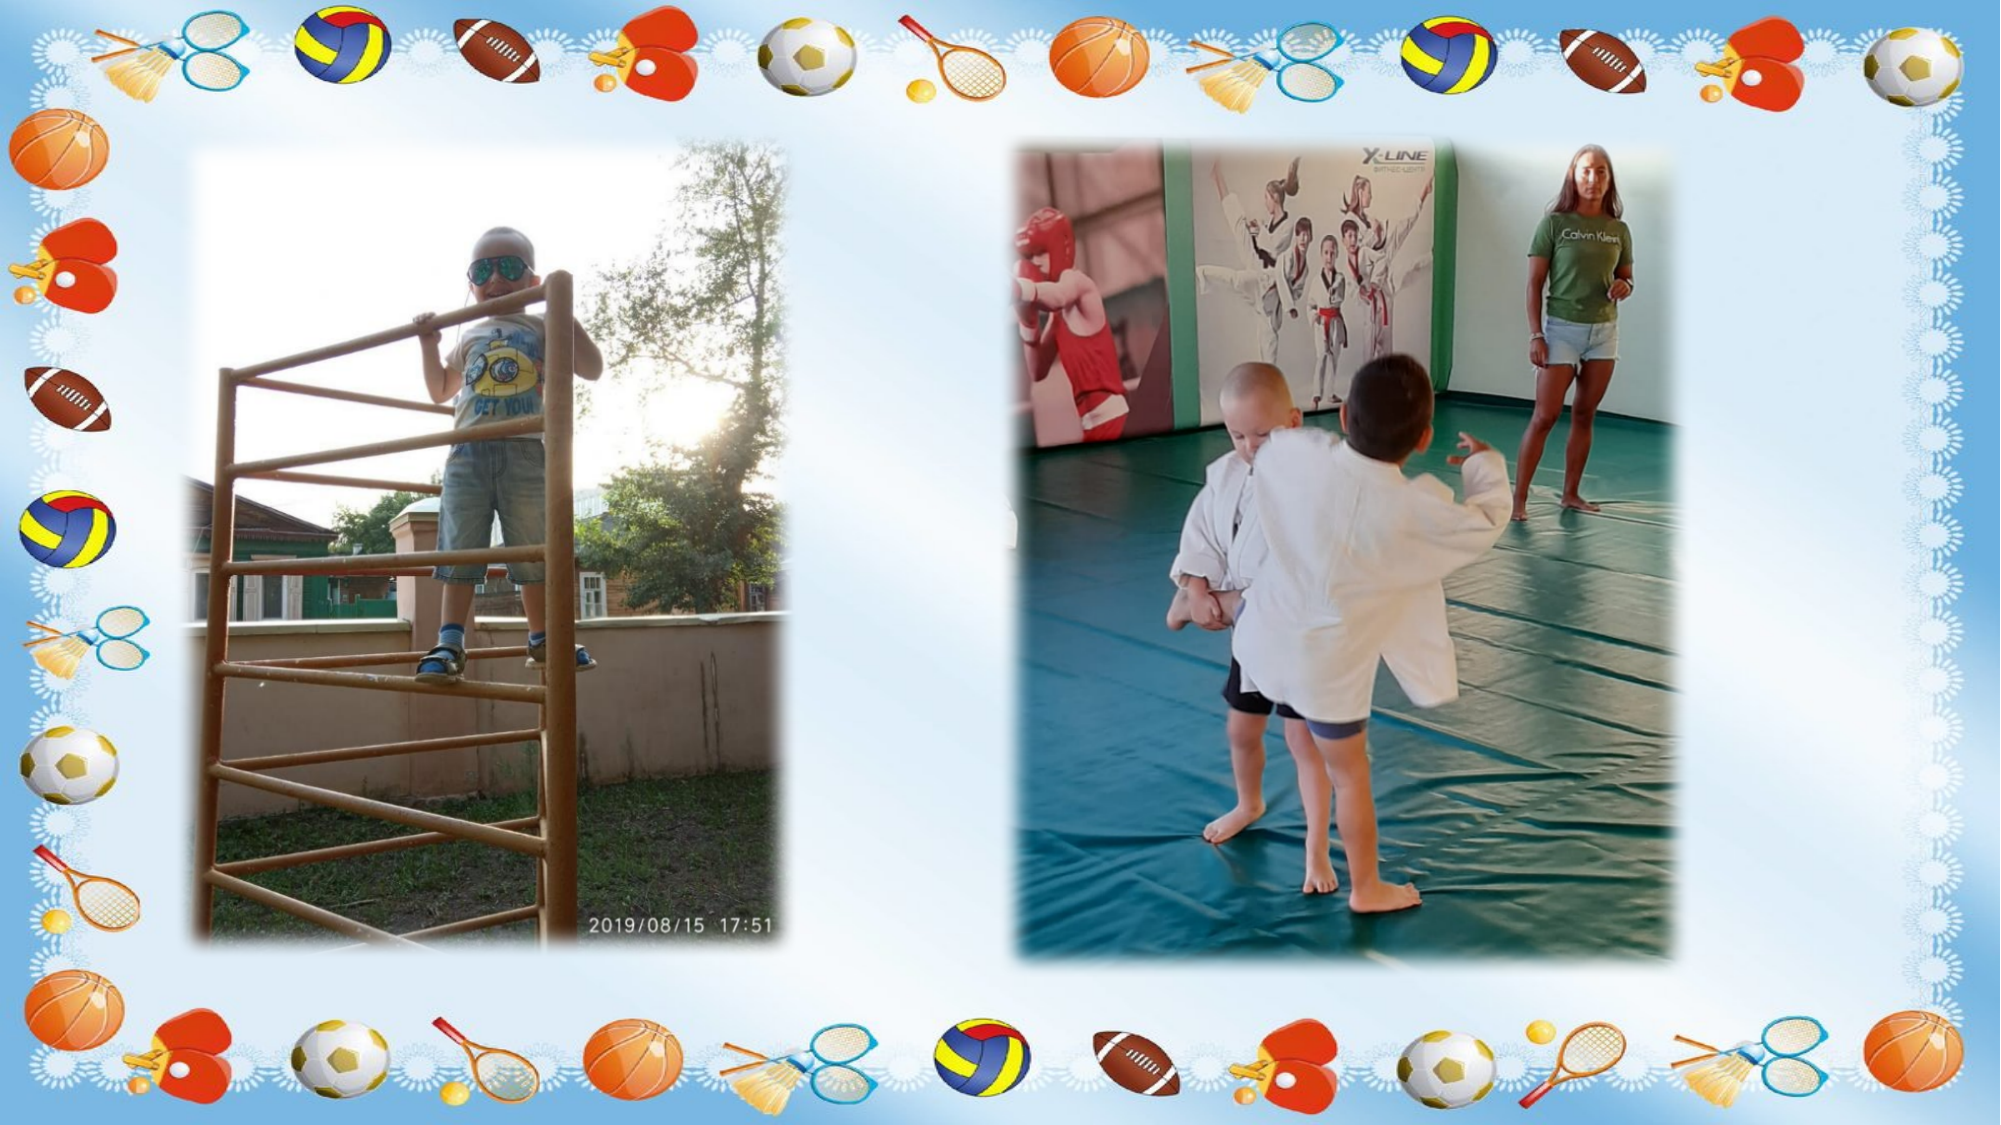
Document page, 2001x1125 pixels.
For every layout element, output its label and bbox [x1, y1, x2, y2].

picture [175, 130, 798, 959]
picture [999, 130, 1691, 979]
list [0, 0, 2000, 1125]
